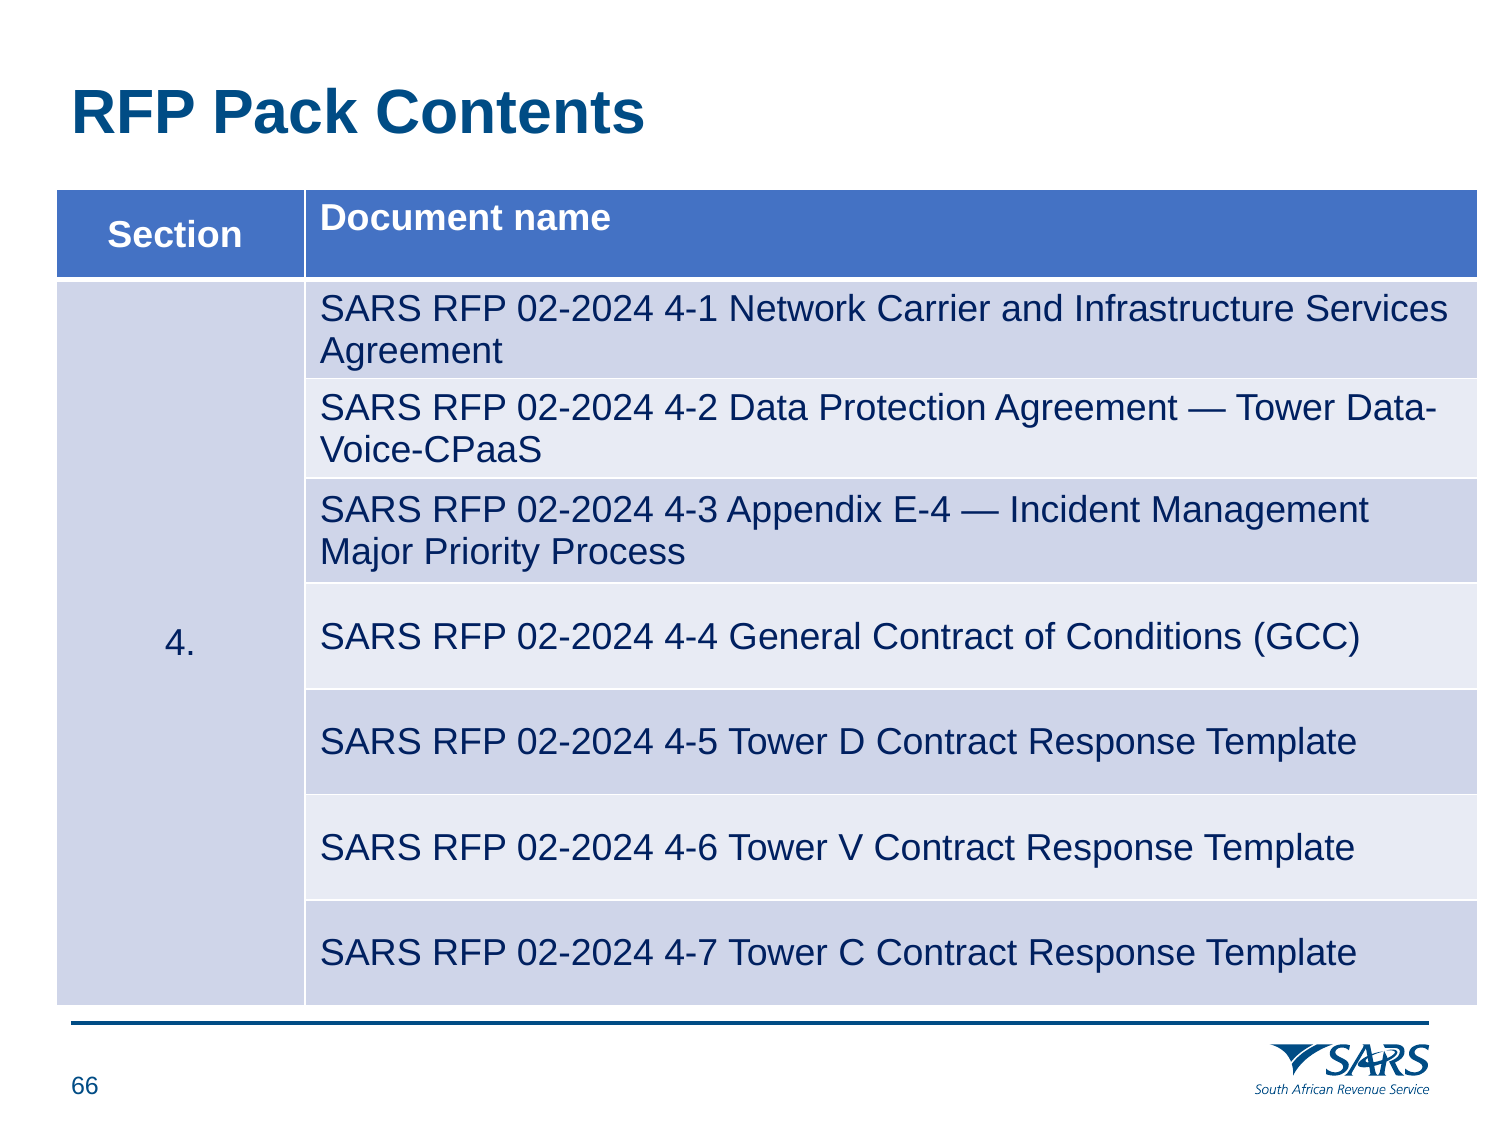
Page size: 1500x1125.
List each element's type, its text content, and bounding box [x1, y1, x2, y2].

table_cell SARS RFP 02-2024 4-2 Data Protection Agreement — Tower Data-Voice-CPaaS [306, 379, 1477, 477]
table_cell SARS RFP 02-2024 4-6 Tower V Contract Response Template [306, 795, 1477, 899]
table_header Section [57, 190, 304, 277]
table_cell SARS RFP 02-2024 4-3 Appendix E-4 — Incident Management Major Priority Process [306, 479, 1477, 582]
table_header Document name [306, 190, 1477, 277]
table_cell SARS RFP 02-2024 4-7 Tower C Contract Response Template [306, 901, 1477, 1005]
table_cell SARS RFP 02-2024 4-4 General Contract of Conditions (GCC) [306, 584, 1477, 688]
slide_number 65 [56, 1054, 126, 1115]
table_cell SARS RFP 02-2024 4-1 Network Carrier and Infrastructure Services Agreement [306, 282, 1477, 378]
table_cell 4. [57, 282, 304, 1005]
table_cell SARS RFP 02-2024 4-5 Tower D Contract Response Template [306, 690, 1477, 794]
title RFP Pack Contents [56, 72, 1350, 160]
